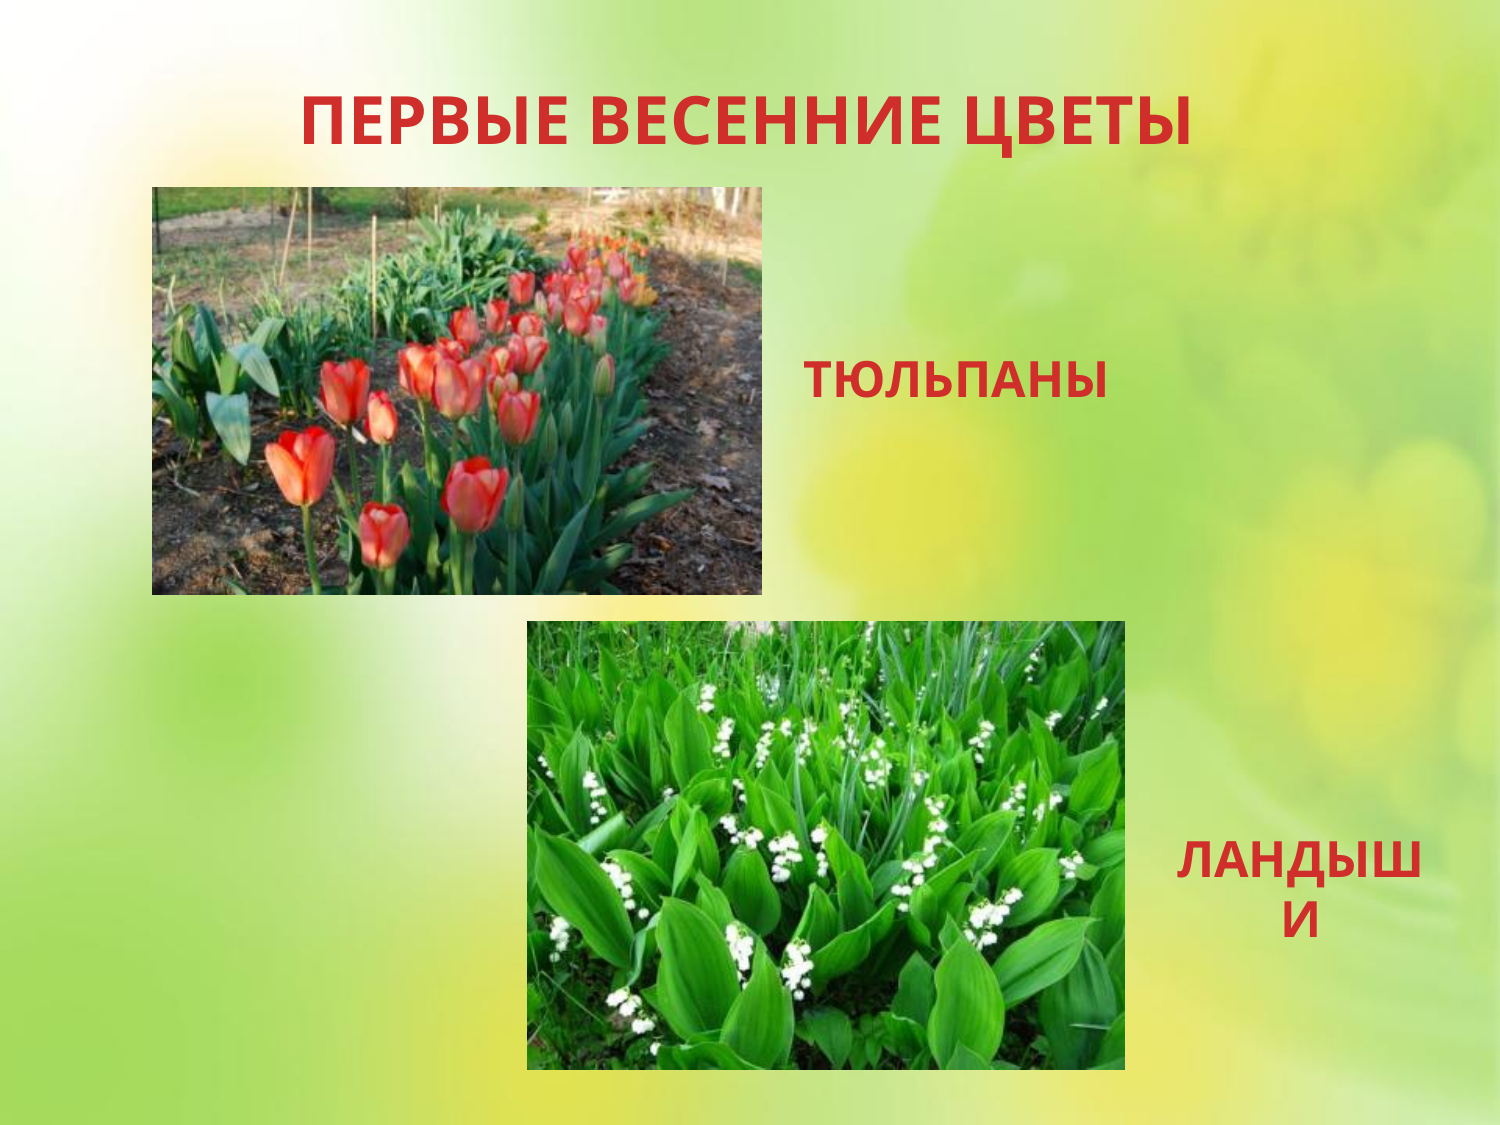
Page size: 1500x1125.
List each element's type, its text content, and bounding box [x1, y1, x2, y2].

picture [0, 0, 1500, 1125]
subtitle [58, 23, 1465, 1125]
picture [527, 620, 1126, 1070]
text_box ТЮЛЬПАНЫ [788, 339, 1125, 415]
text_box ЛАНДЫШИ [1148, 820, 1454, 955]
text_box ПЕРВЫЕ ВЕСЕННИЕ ЦВЕТЫ [70, 70, 1442, 166]
picture [152, 187, 762, 596]
text_box [46, 35, 1430, 131]
